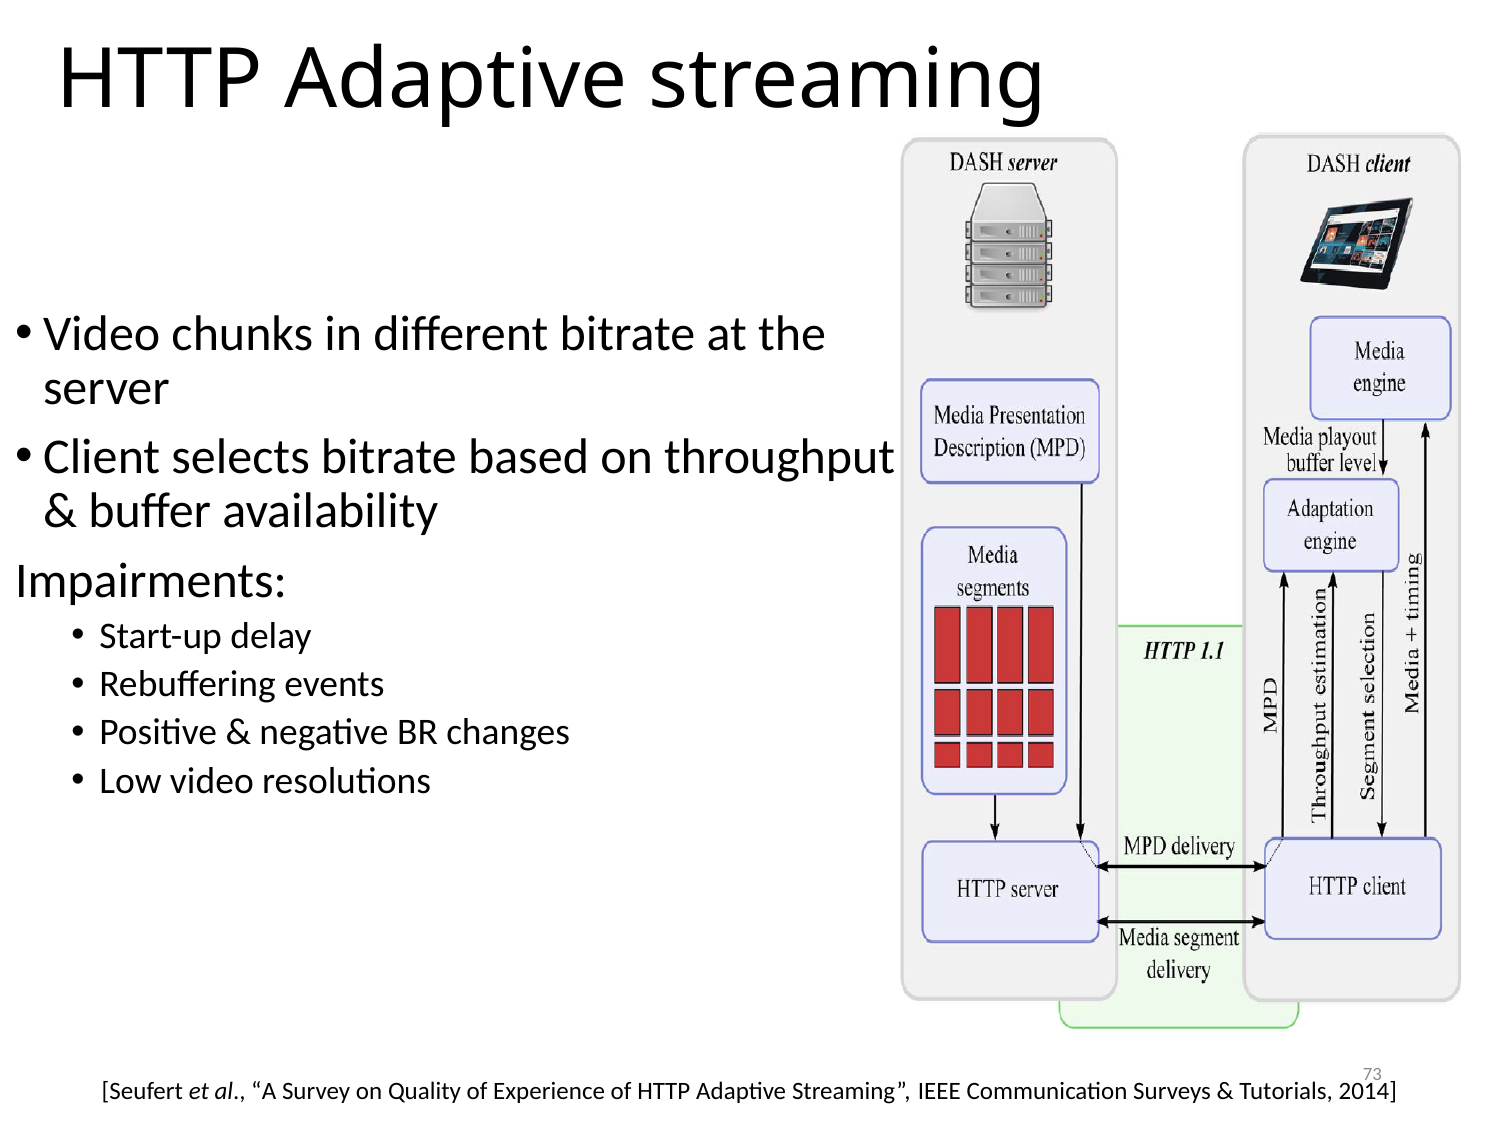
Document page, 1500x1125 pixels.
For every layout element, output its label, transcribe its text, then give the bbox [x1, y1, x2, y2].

text_box [Seufert et al., “A Survey on Quality of Experience of HTTP Adaptive Streaming”, IEEE Communication Surveys & Tutorials, 2014] [86, 1067, 1414, 1112]
list Video chunks in different bitrate at the server Client selects bitrate based on throughput & buffer availability Impairments: Start-up delay Rebuffering events Positive & negative BR changes Low video resolutions [0, 299, 872, 1014]
picture [872, 120, 1500, 1058]
slide_number 73 [1059, 1058, 1397, 1103]
title HTTP Adaptive streaming [41, 0, 1392, 175]
